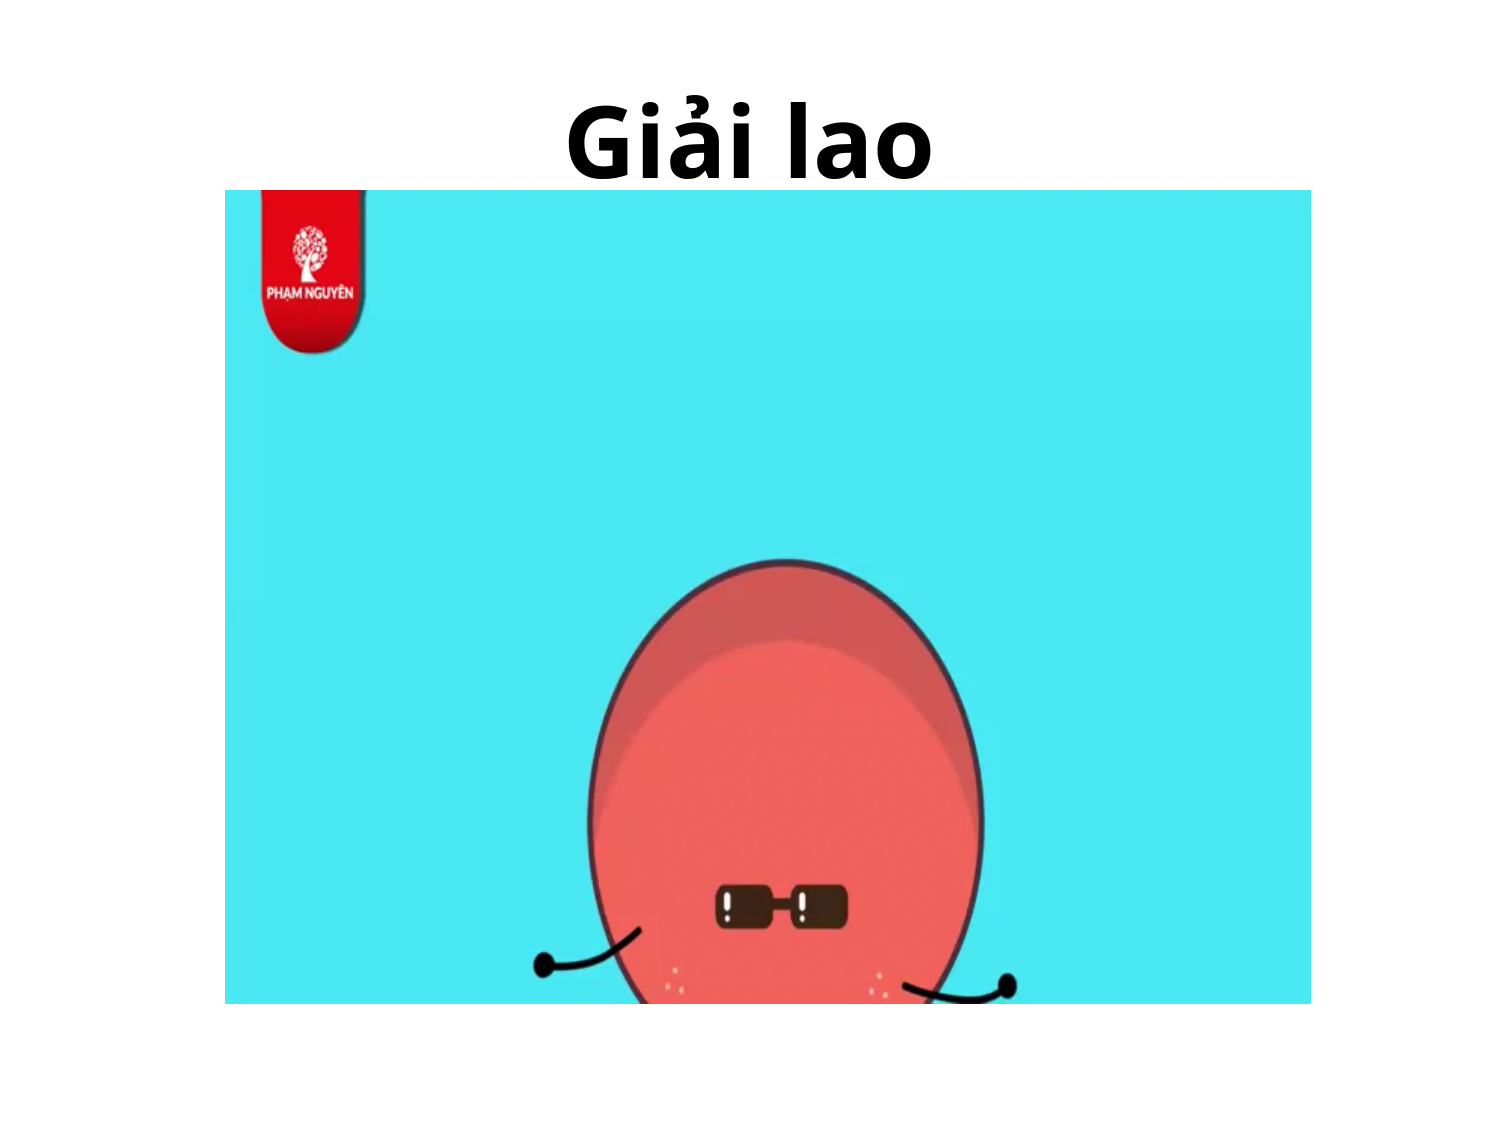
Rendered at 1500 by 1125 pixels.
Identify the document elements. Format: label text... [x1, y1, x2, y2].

title Giải lao [75, 45, 1425, 233]
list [224, 189, 1312, 1006]
